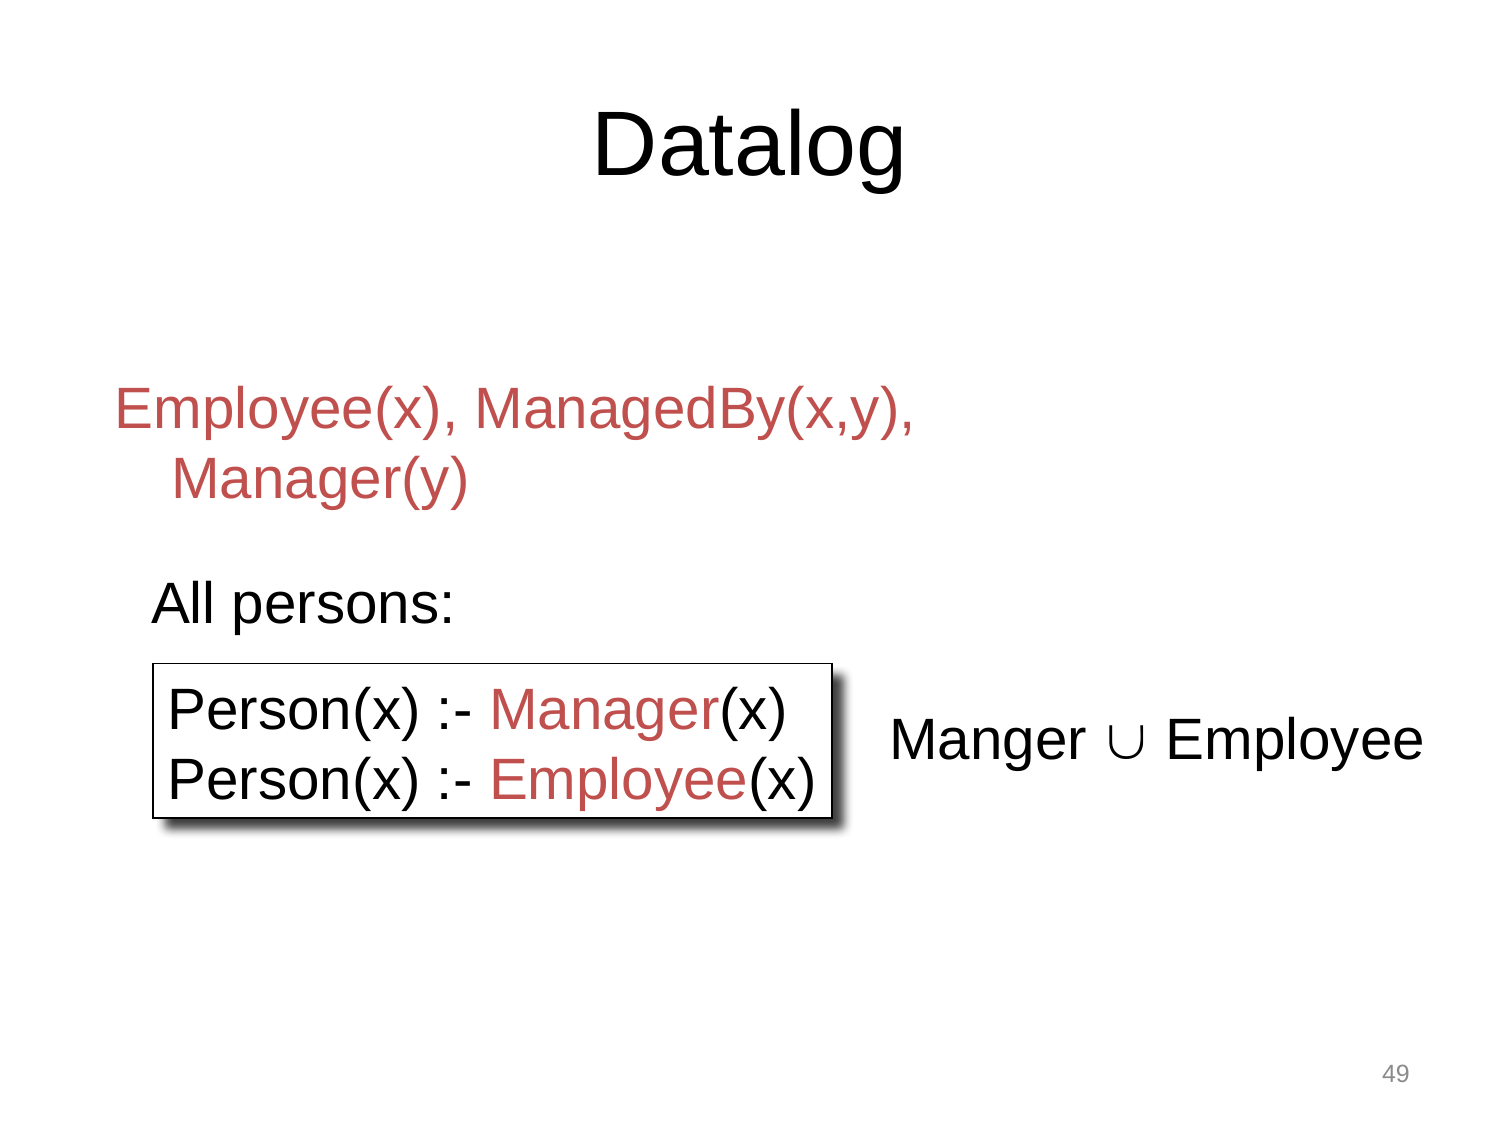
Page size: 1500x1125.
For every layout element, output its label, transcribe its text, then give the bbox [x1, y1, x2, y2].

text_box All persons: [136, 557, 472, 643]
list Employee(x), ManagedBy(x,y), Manager(y) [99, 362, 1165, 1016]
slide_number 49 [1074, 1042, 1425, 1103]
text_box Person(x) :- Manager(x) Person(x) :- Employee(x) [152, 663, 832, 819]
text_box Manger  Employee [874, 694, 1441, 779]
title Datalog [75, 45, 1425, 233]
